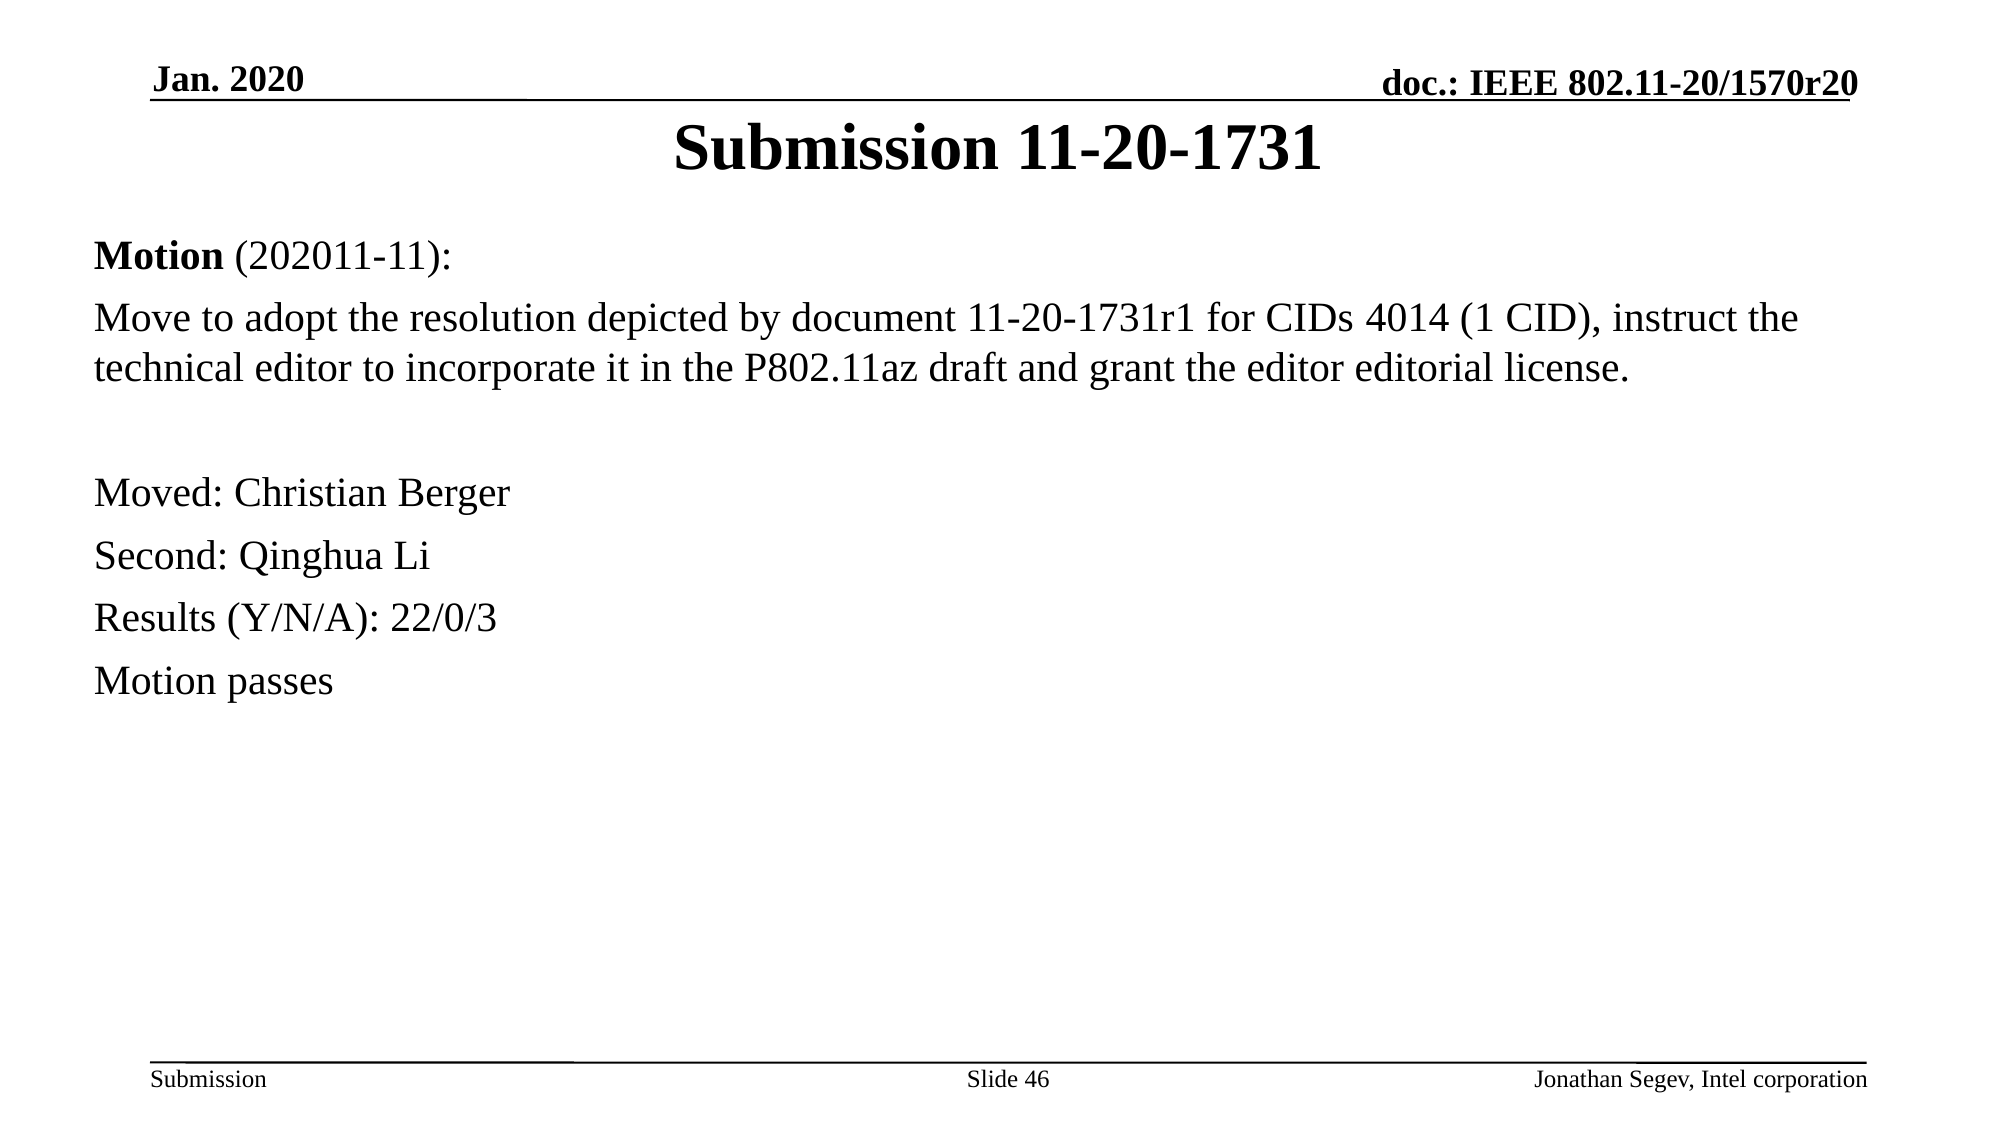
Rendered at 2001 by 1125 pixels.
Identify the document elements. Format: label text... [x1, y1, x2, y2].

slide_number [152, 54, 563, 100]
title Submission 11-20-1731 [149, 112, 1850, 173]
slide_number Slide 46 [950, 1061, 1067, 1123]
footer Jonathan Segev, Intel corporation [1171, 1061, 1869, 1093]
list Motion (202011-11): Move to adopt the resolution depicted by document 11-20-1731r1 for CIDs 4014 (1 CID), instruct the technical editor to incorporate it in the P802.11az draft and grant the editor editorial license. Moved: Christian Berger Second: Qinghua Li Results (Y/N/A): 22/0/3 Motion passes [78, 219, 1922, 1000]
